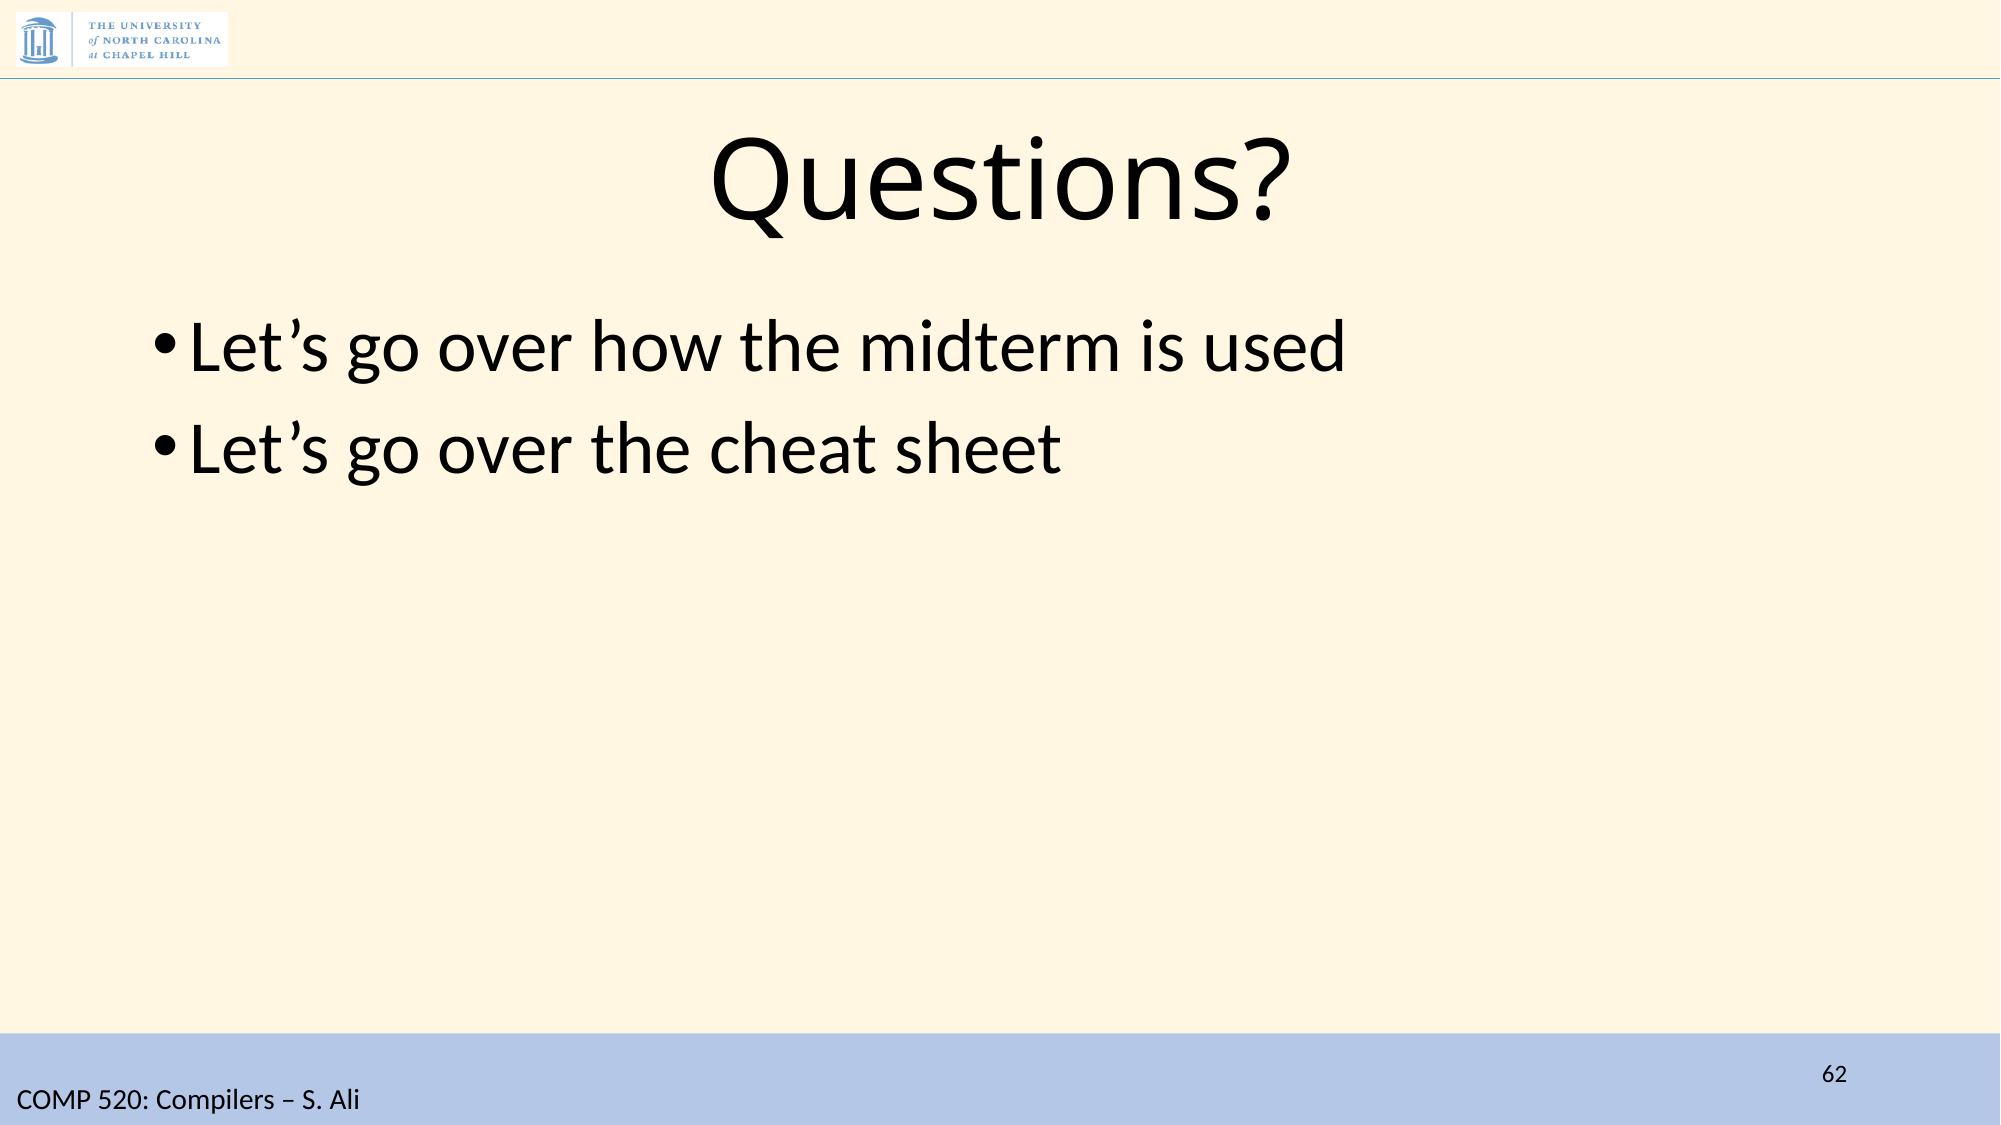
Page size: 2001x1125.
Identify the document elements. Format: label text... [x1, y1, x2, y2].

title Questions? [137, 89, 1863, 278]
slide_number 62 [1412, 1042, 1863, 1103]
text_box COMP 520: Compilers – S. Ali [2, 1072, 376, 1123]
list Let’s go over how the midterm is used Let’s go over the cheat sheet [137, 299, 1863, 1014]
text_box [0, 1032, 2000, 1125]
picture [16, 12, 228, 67]
